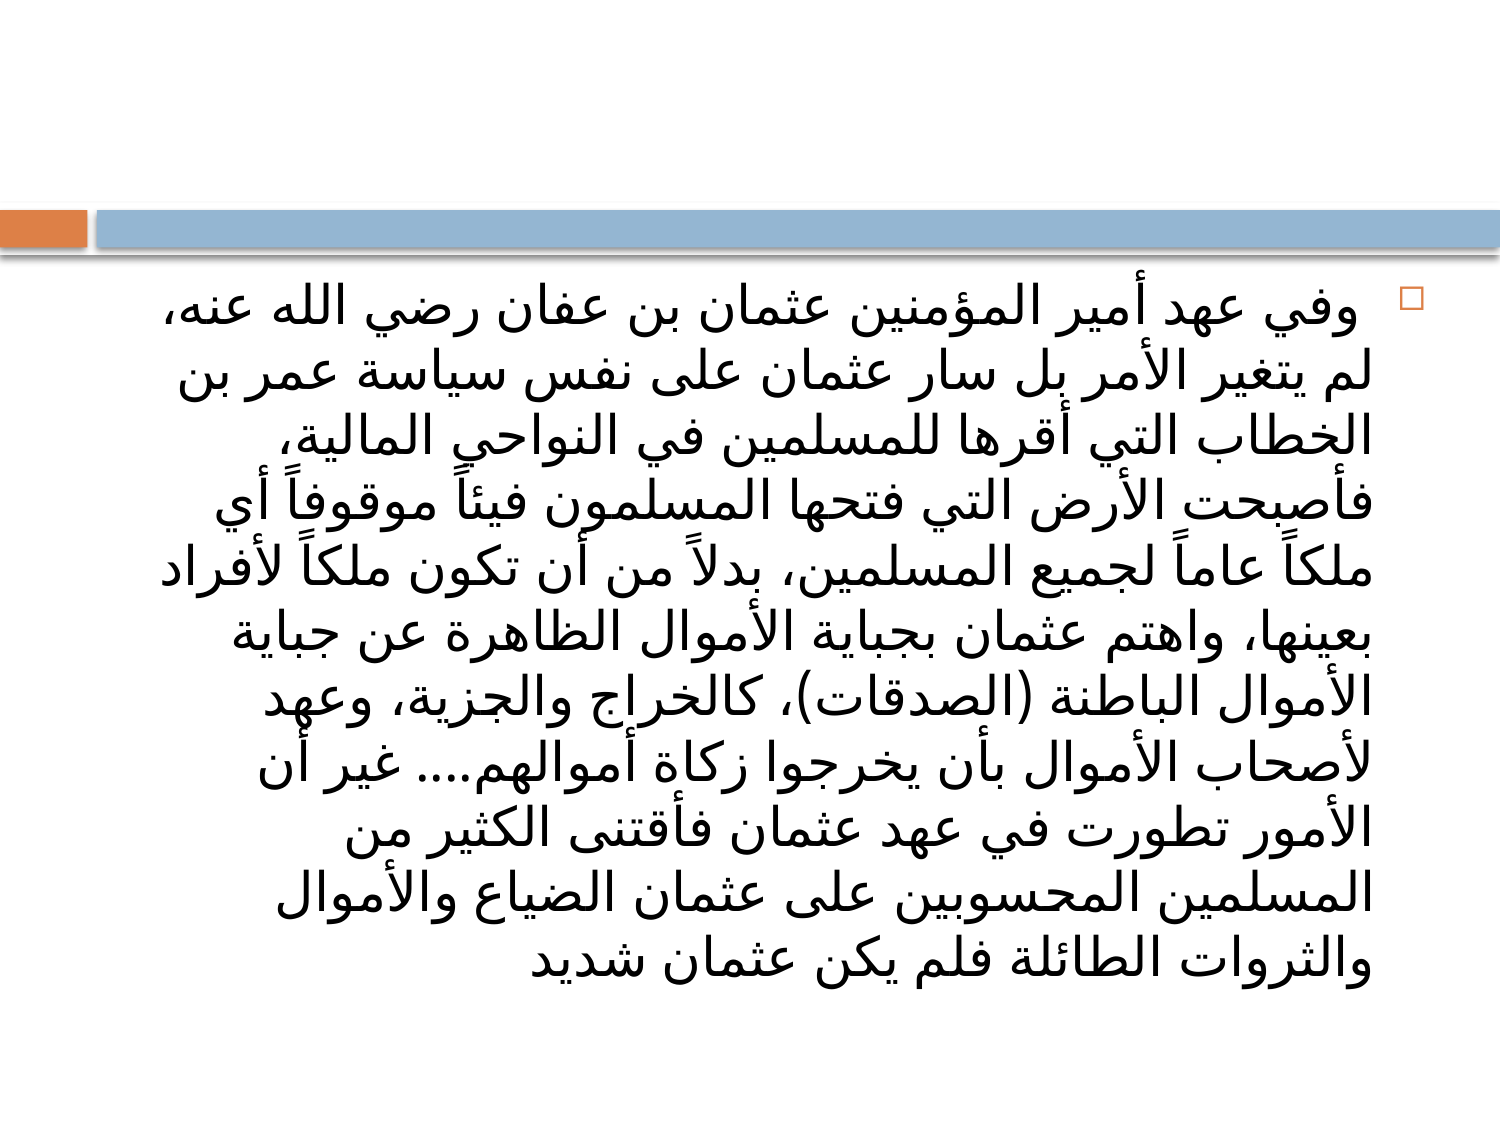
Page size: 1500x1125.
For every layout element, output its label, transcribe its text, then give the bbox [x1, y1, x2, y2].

list وفي عهد أمير المؤمنين عثمان بن عفان رضي الله عنه، لم يتغير الأمر بل سار عثمان على نفس سياسة عمر بن الخطاب التي أقرها للمسلمين في النواحي المالية، فأصبحت الأرض التي فتحها المسلمون فيئاً موقوفاً أي ملكاً عاماً لجميع المسلمين، بدلاً من أن تكون ملكاً لأفراد بعينها، واهتم عثمان بجباية الأموال الظاهرة عن جباية الأموال الباطنة (الصدقات)، كالخراج والجزية، وعهد لأصحاب الأموال بأن يخرجوا زكاة أموالهم.... غير أن الأمور تطورت في عهد عثمان فأقتنى الكثير من المسلمين المحسوبين على عثمان الضياع والأموال والثروات الطائلة فلم يكن عثمان شديد [100, 262, 1438, 1000]
